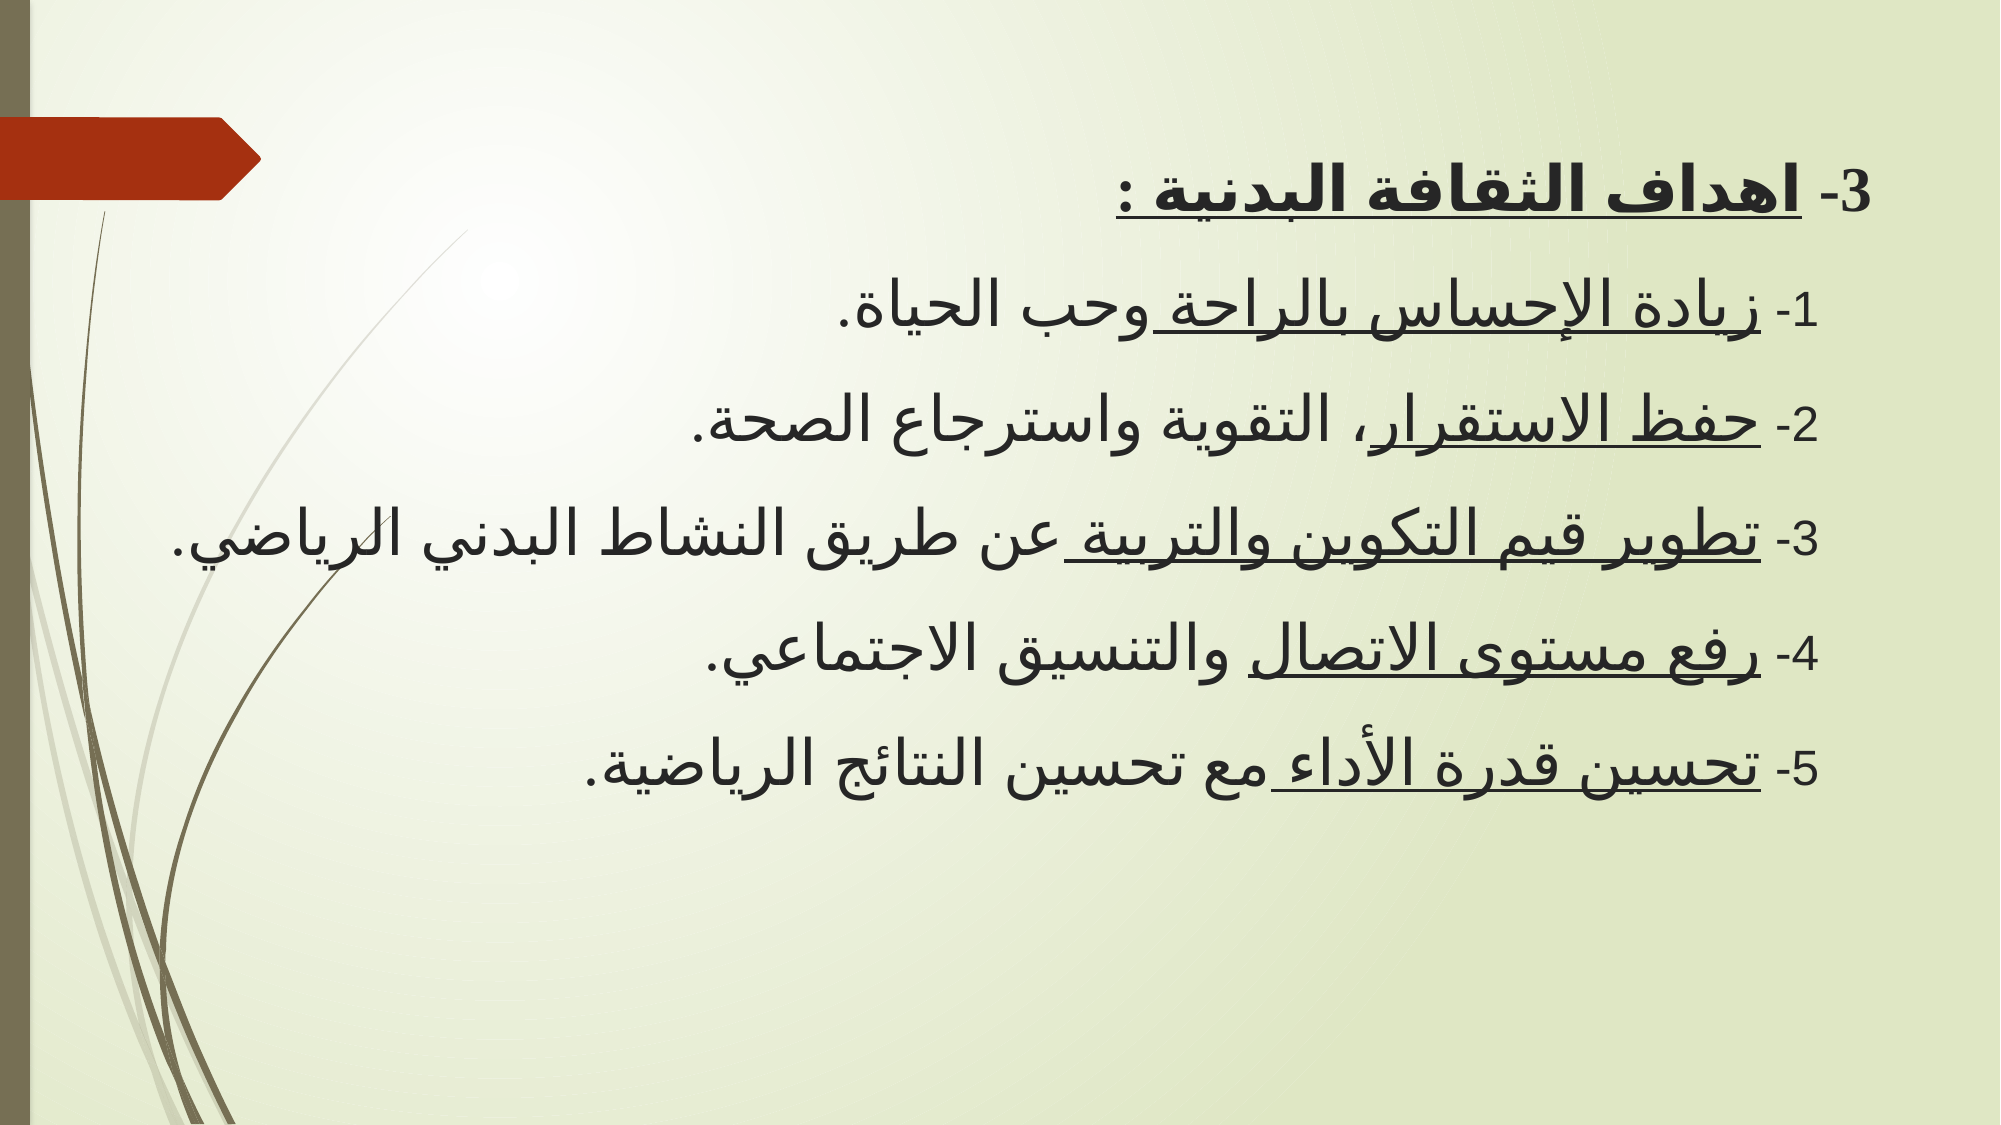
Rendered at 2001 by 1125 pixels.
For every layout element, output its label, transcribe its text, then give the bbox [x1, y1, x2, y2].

title 3- اهداف الثقافة البدنية : 1- زيادة الإحساس بالراحة وحب الحياة. 2- حفظ الاستقرار، التقوية واسترجاع الصحة. 3- تطوير قيم التكوين والتربية عن طريق النشاط البدني الرياضي. 4- رفع مستوى الاتصال والتنسيق الاجتماعي. 5- تحسين قدرة الأداء مع تحسين النتائج الرياضية. [136, 102, 1888, 979]
